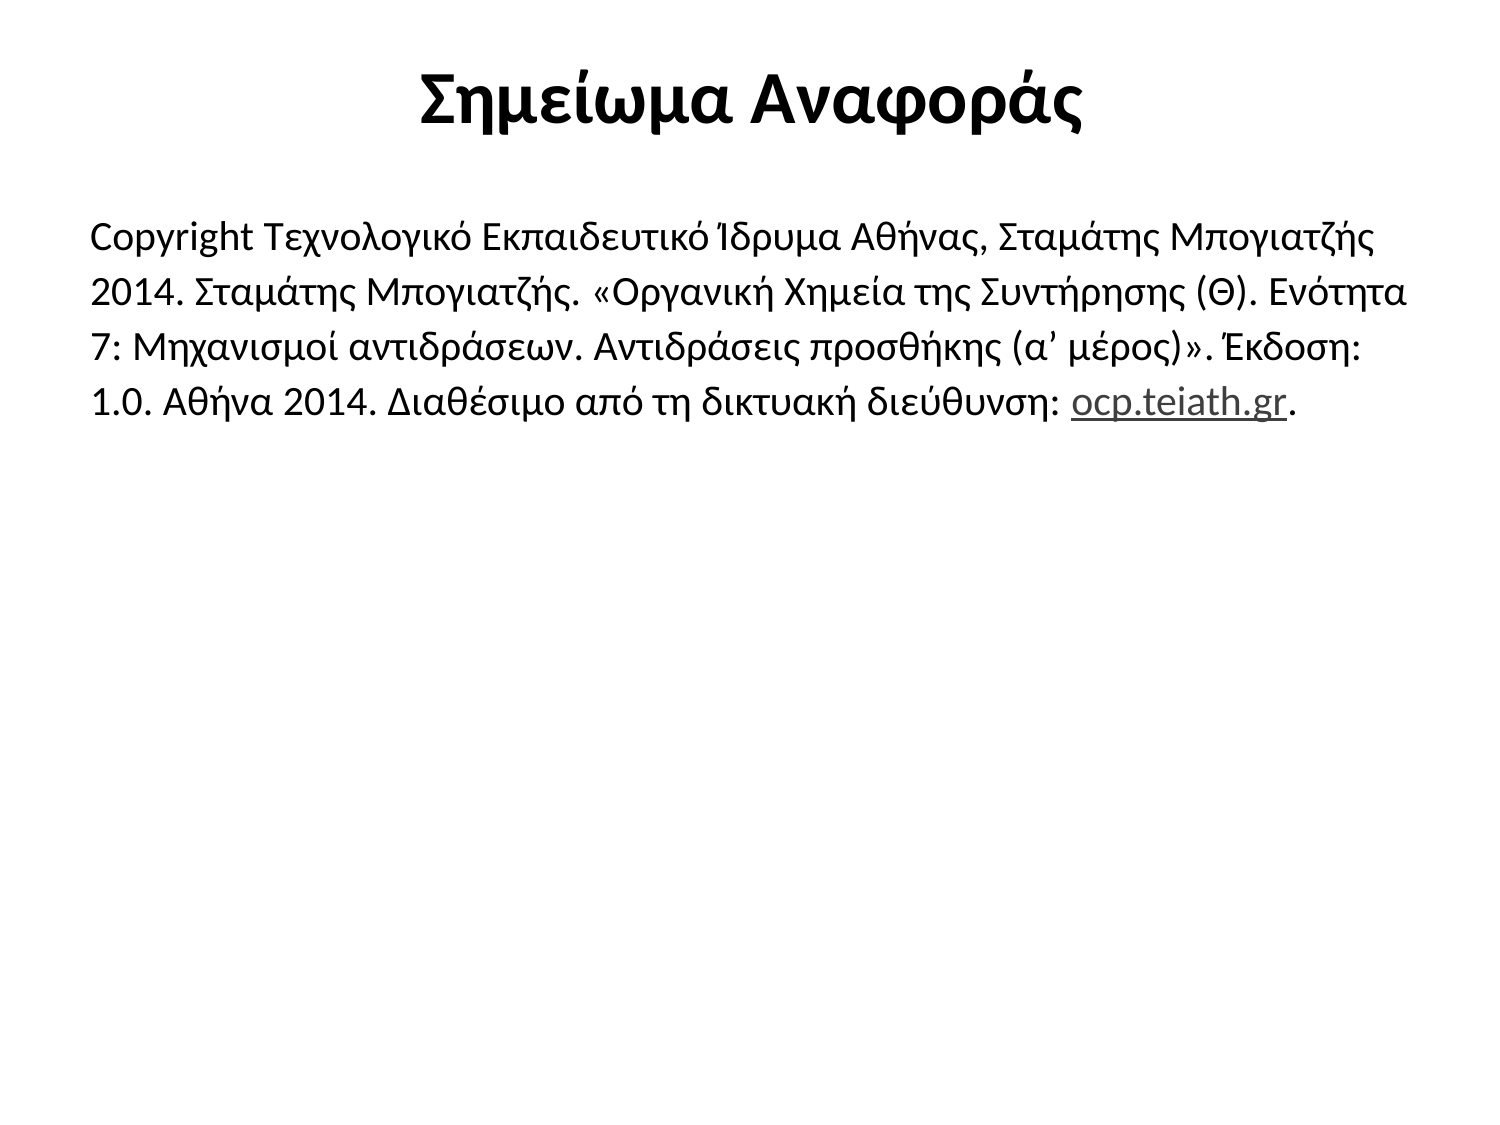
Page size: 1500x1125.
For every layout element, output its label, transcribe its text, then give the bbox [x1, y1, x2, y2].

list Copyright Τεχνολογικό Εκπαιδευτικό Ίδρυμα Αθήνας, Σταμάτης Μπογιατζής 2014. Σταμάτης Μπογιατζής. «Οργανική Χημεία της Συντήρησης (Θ). Ενότητα 7: Μηχανισμοί αντιδράσεων. Αντιδράσεις προσθήκης (α’ μέρος)». Έκδοση: 1.0. Αθήνα 2014. Διαθέσιμο από τη δικτυακή διεύθυνση: ocp.teiath.gr. [75, 196, 1425, 1024]
title Σημείωμα Αναφοράς [76, 19, 1427, 169]
